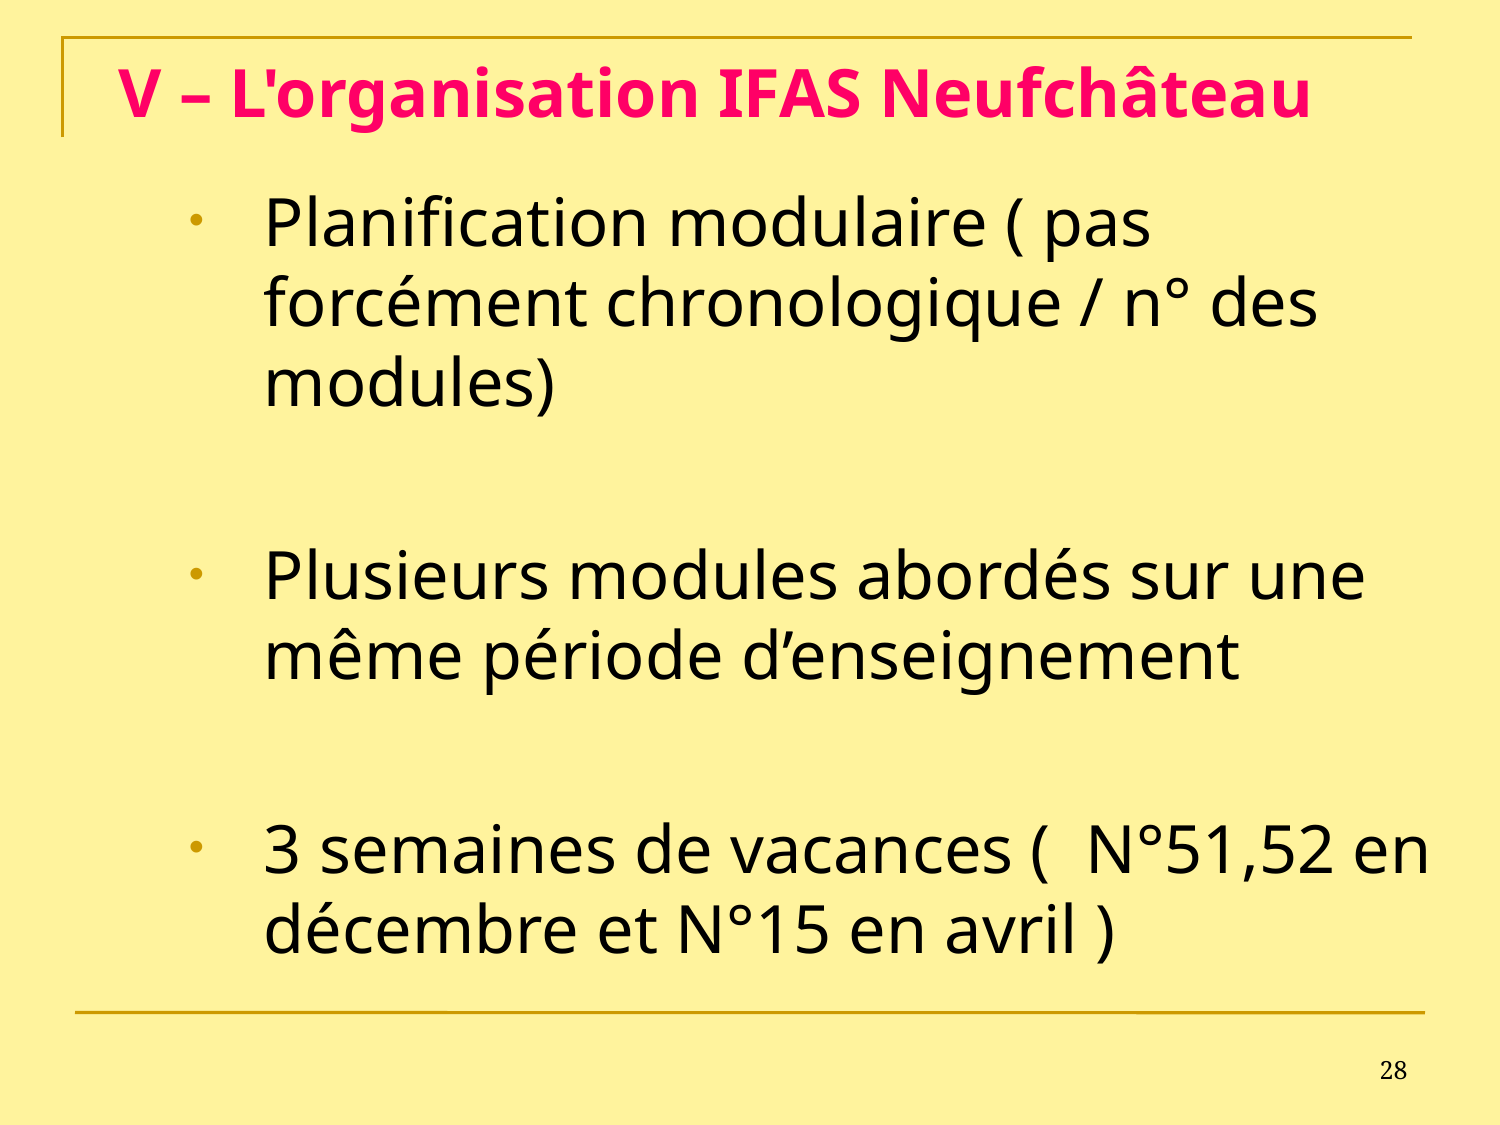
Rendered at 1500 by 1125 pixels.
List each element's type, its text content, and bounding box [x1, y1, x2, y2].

list Planification modulaire ( pas forcément chronologique / n° des modules) Plusieurs modules abordés sur une même période d’enseignement 3 semaines de vacances ( N°51,52 en décembre et N°15 en avril ) [64, 172, 1461, 895]
slide_number 28 [1074, 1023, 1423, 1097]
title V – L'organisation IFAS Neufchâteau [41, 42, 1392, 174]
